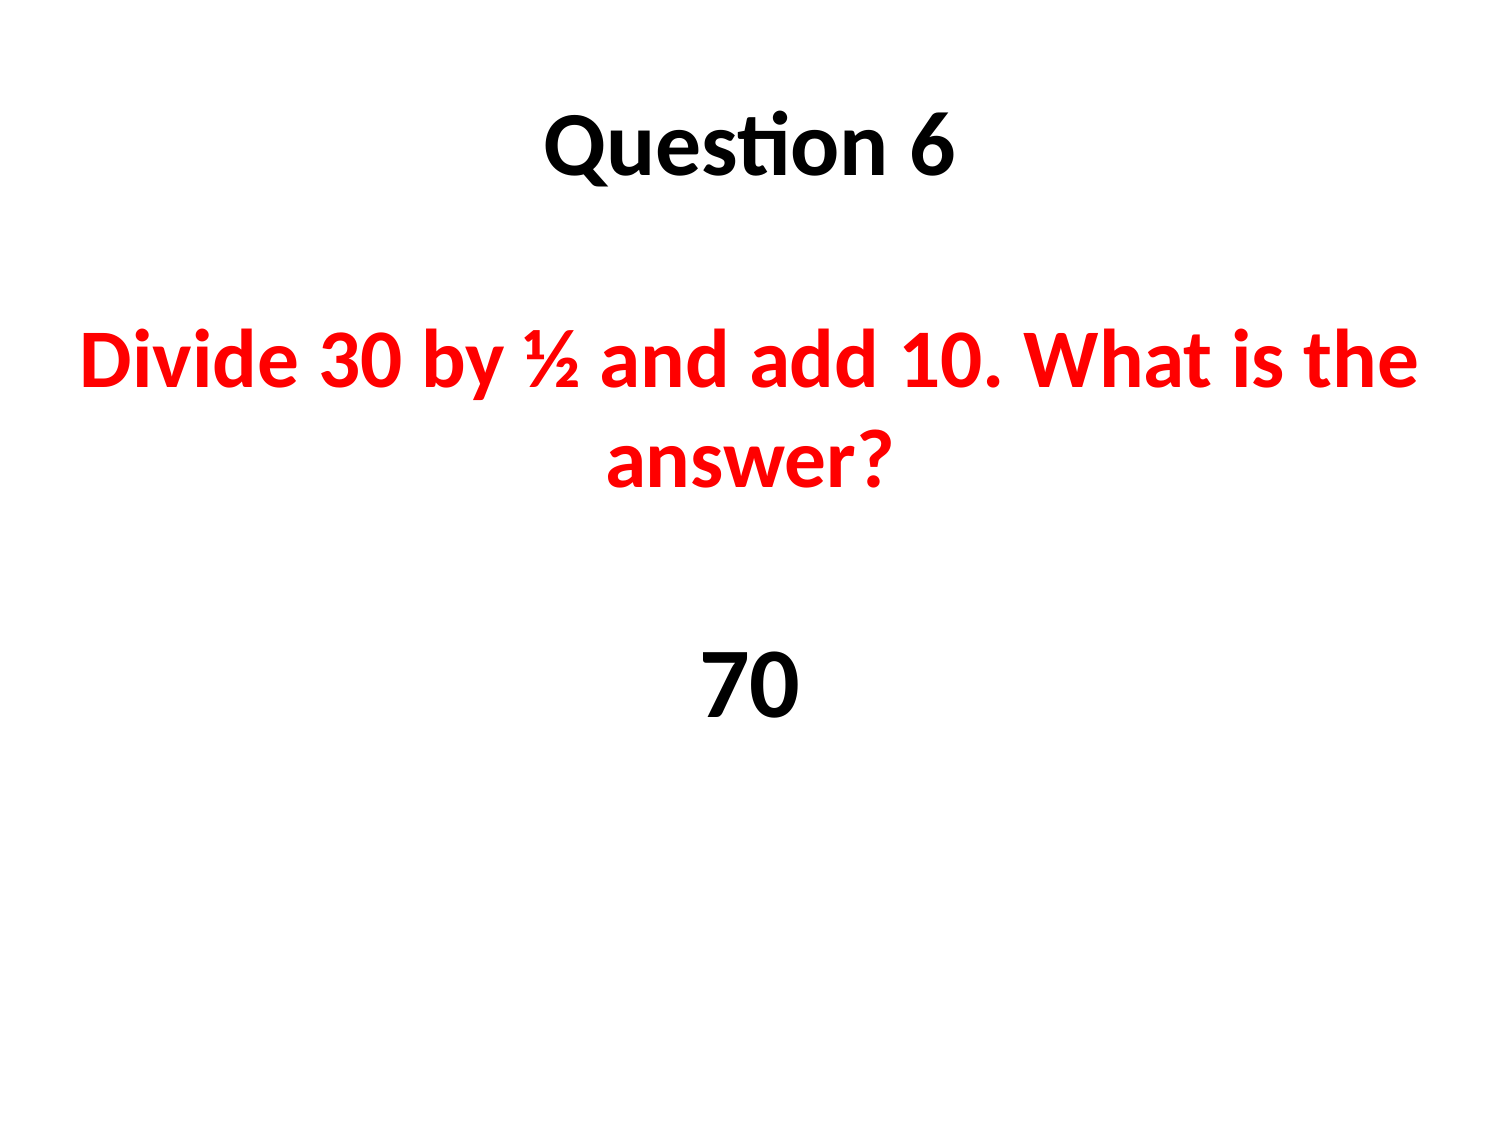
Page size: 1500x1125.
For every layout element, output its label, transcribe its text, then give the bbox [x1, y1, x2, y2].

list Divide 30 by ½ and add 10. What is the answer? 70 [0, 200, 1500, 943]
title Question 6 [75, 45, 1425, 200]
